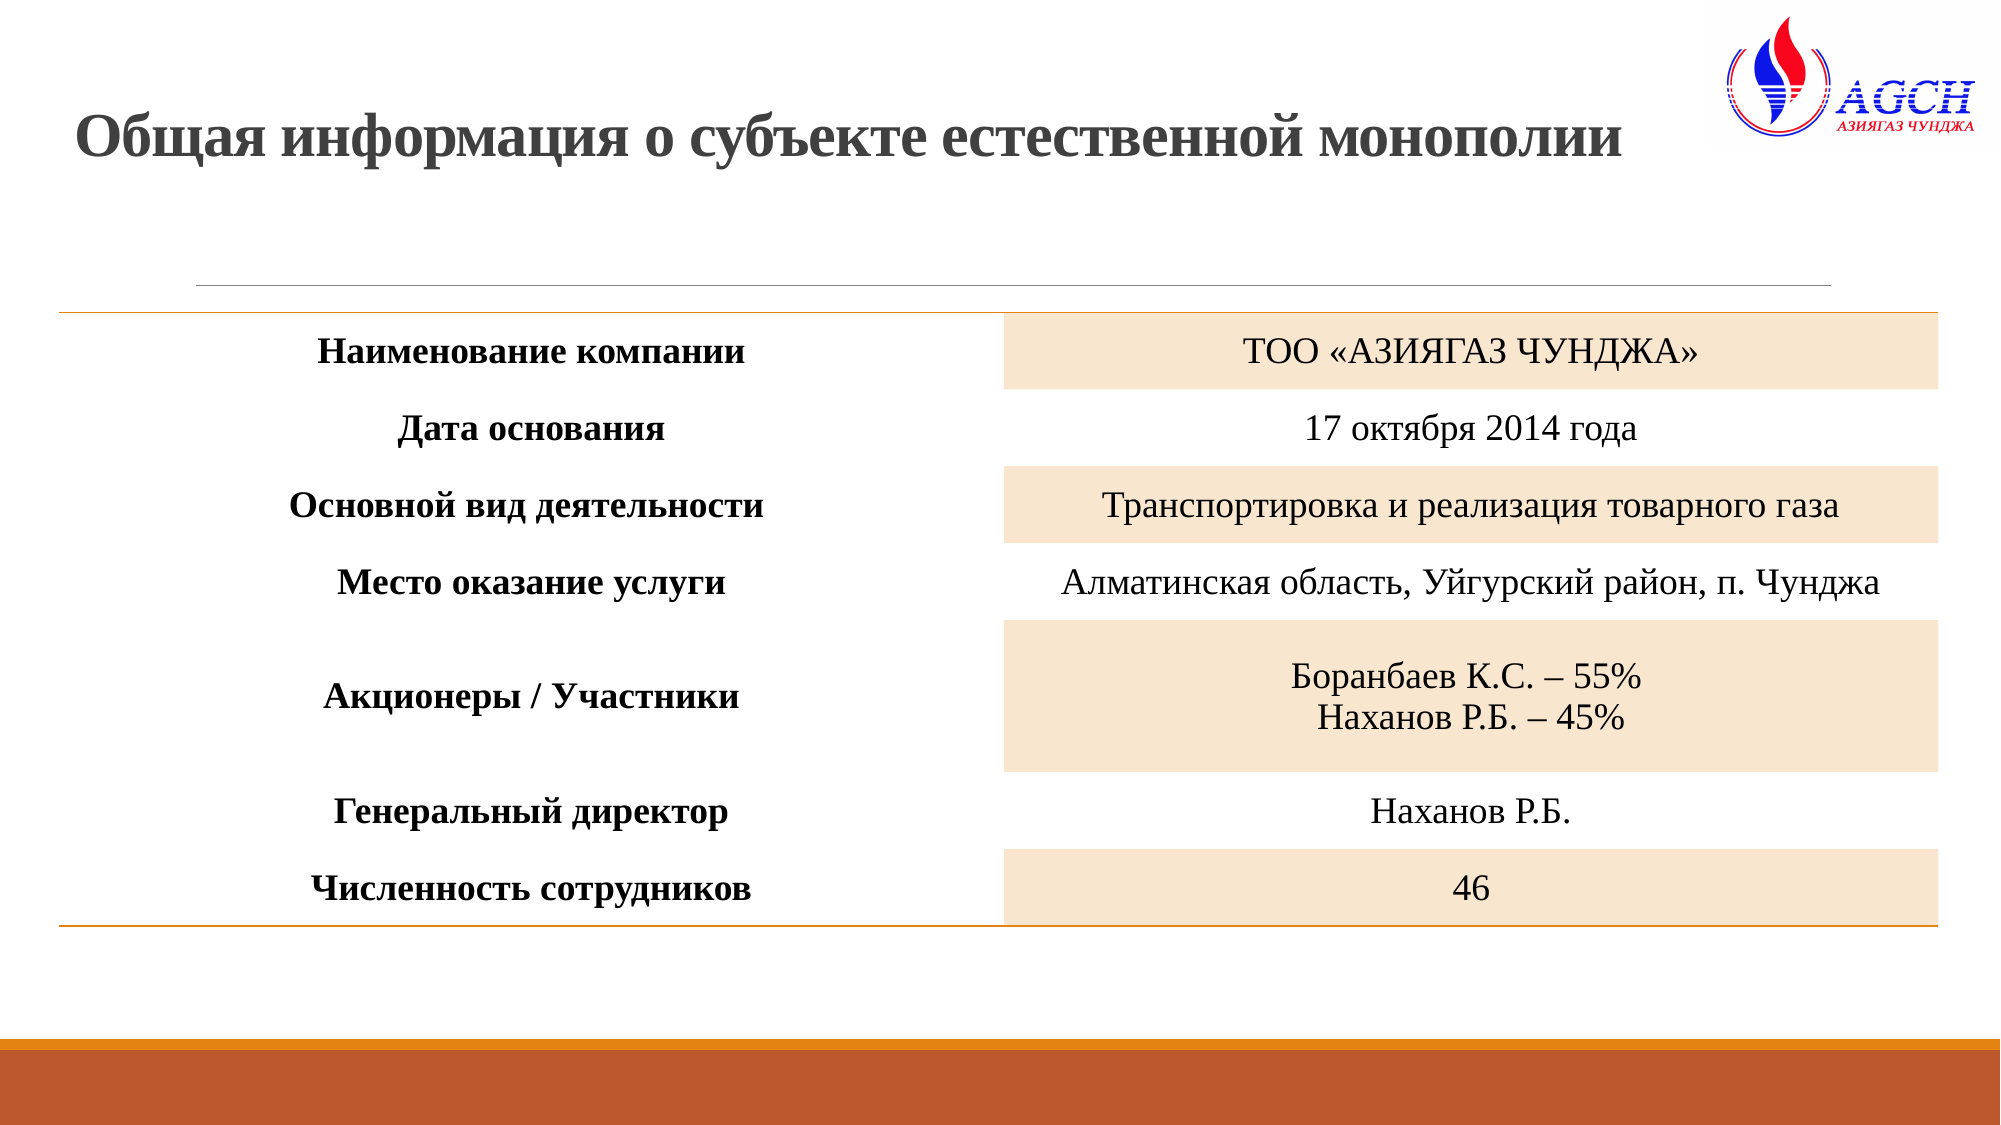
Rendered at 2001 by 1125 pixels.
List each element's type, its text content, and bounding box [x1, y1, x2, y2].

table_cell Генеральный директор [59, 772, 1004, 849]
table_cell Наханов Р.Б. [1004, 772, 1938, 849]
table_cell Численность сотрудников [59, 849, 1004, 925]
table_cell 46 [1004, 849, 1938, 925]
table_header ТОО «АЗИЯГАЗ ЧУНДЖА» [1004, 313, 1938, 389]
picture [1708, 0, 2000, 146]
table_cell 17 октября 2014 года [1004, 389, 1938, 466]
table_cell Алматинская область, Уйгурский район, п. Чунджа [1004, 543, 1938, 620]
table_cell Дата основания [59, 389, 1004, 466]
table_cell Боранбаев К.С. – 55% Наханов Р.Б. – 45% [1004, 620, 1938, 772]
table_cell Место оказание услуги [59, 543, 1004, 620]
table_header Наименование компании [59, 313, 1004, 389]
table_cell Транспортировка и реализация товарного газа [1004, 466, 1938, 543]
table_cell Акционеры / Участники [59, 620, 1004, 772]
table_cell Основной вид деятельности [59, 466, 1004, 543]
title Общая информация о субъекте естественной монополии [59, 64, 1710, 210]
